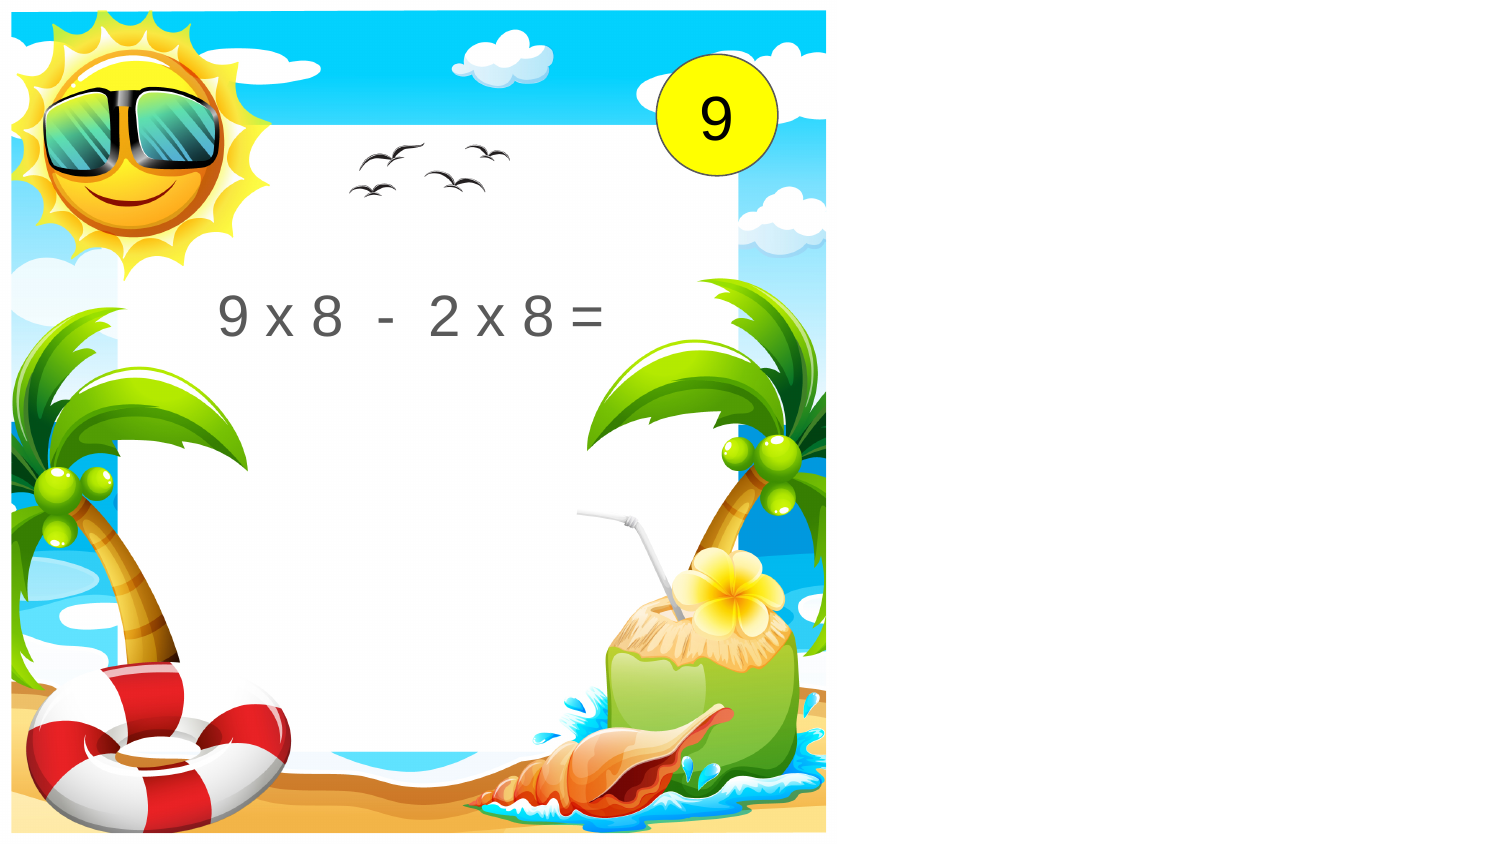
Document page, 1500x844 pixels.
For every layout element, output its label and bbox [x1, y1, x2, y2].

picture [0, 0, 838, 844]
